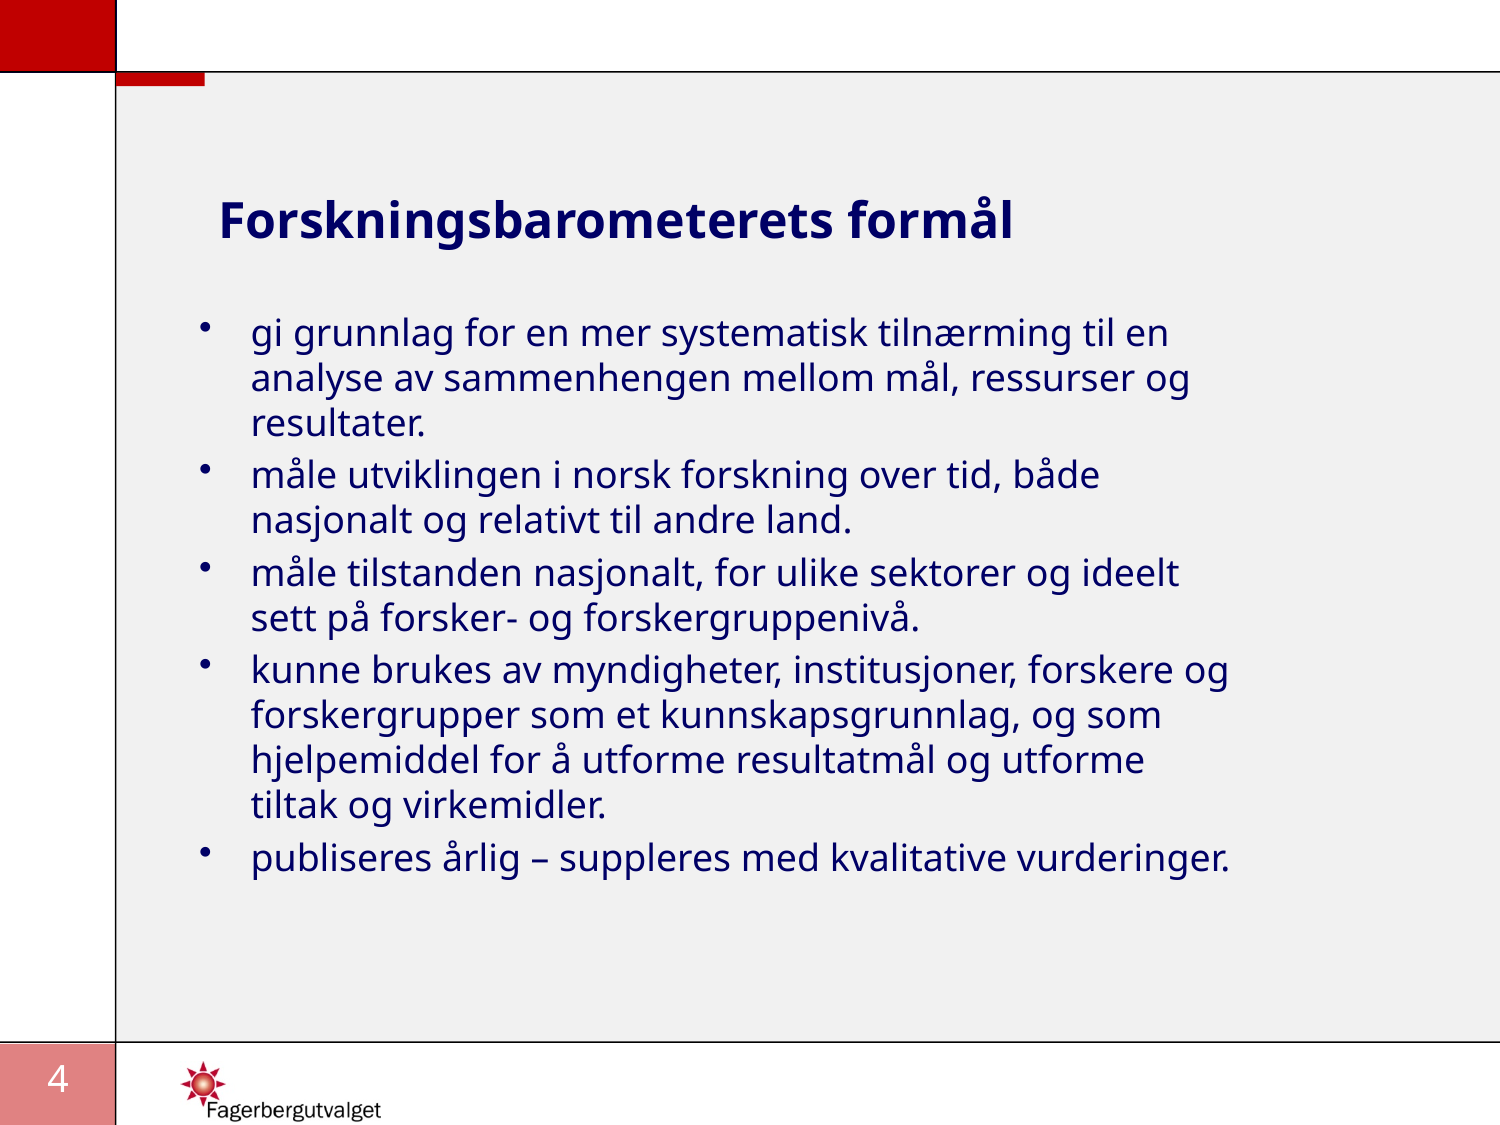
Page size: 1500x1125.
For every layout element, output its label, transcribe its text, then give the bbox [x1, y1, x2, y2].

picture [180, 1061, 381, 1125]
list gi grunnlag for en mer systematisk tilnærming til en analyse av sammenhengen mellom mål, ressurser og resultater. måle utviklingen i norsk forskning over tid, både nasjonalt og relativt til andre land. måle tilstanden nasjonalt, for ulike sektorer og ideelt sett på forsker- og forskergruppenivå. kunne brukes av myndigheter, institusjoner, forskere og forskergrupper som et kunnskapsgrunnlag, og som hjelpemiddel for å utforme resultatmål og utforme tiltak og virkemidler. publiseres årlig – suppleres med kvalitative vurderinger. [183, 301, 1249, 977]
title Forskningsbarometerets formål [189, 174, 1247, 263]
